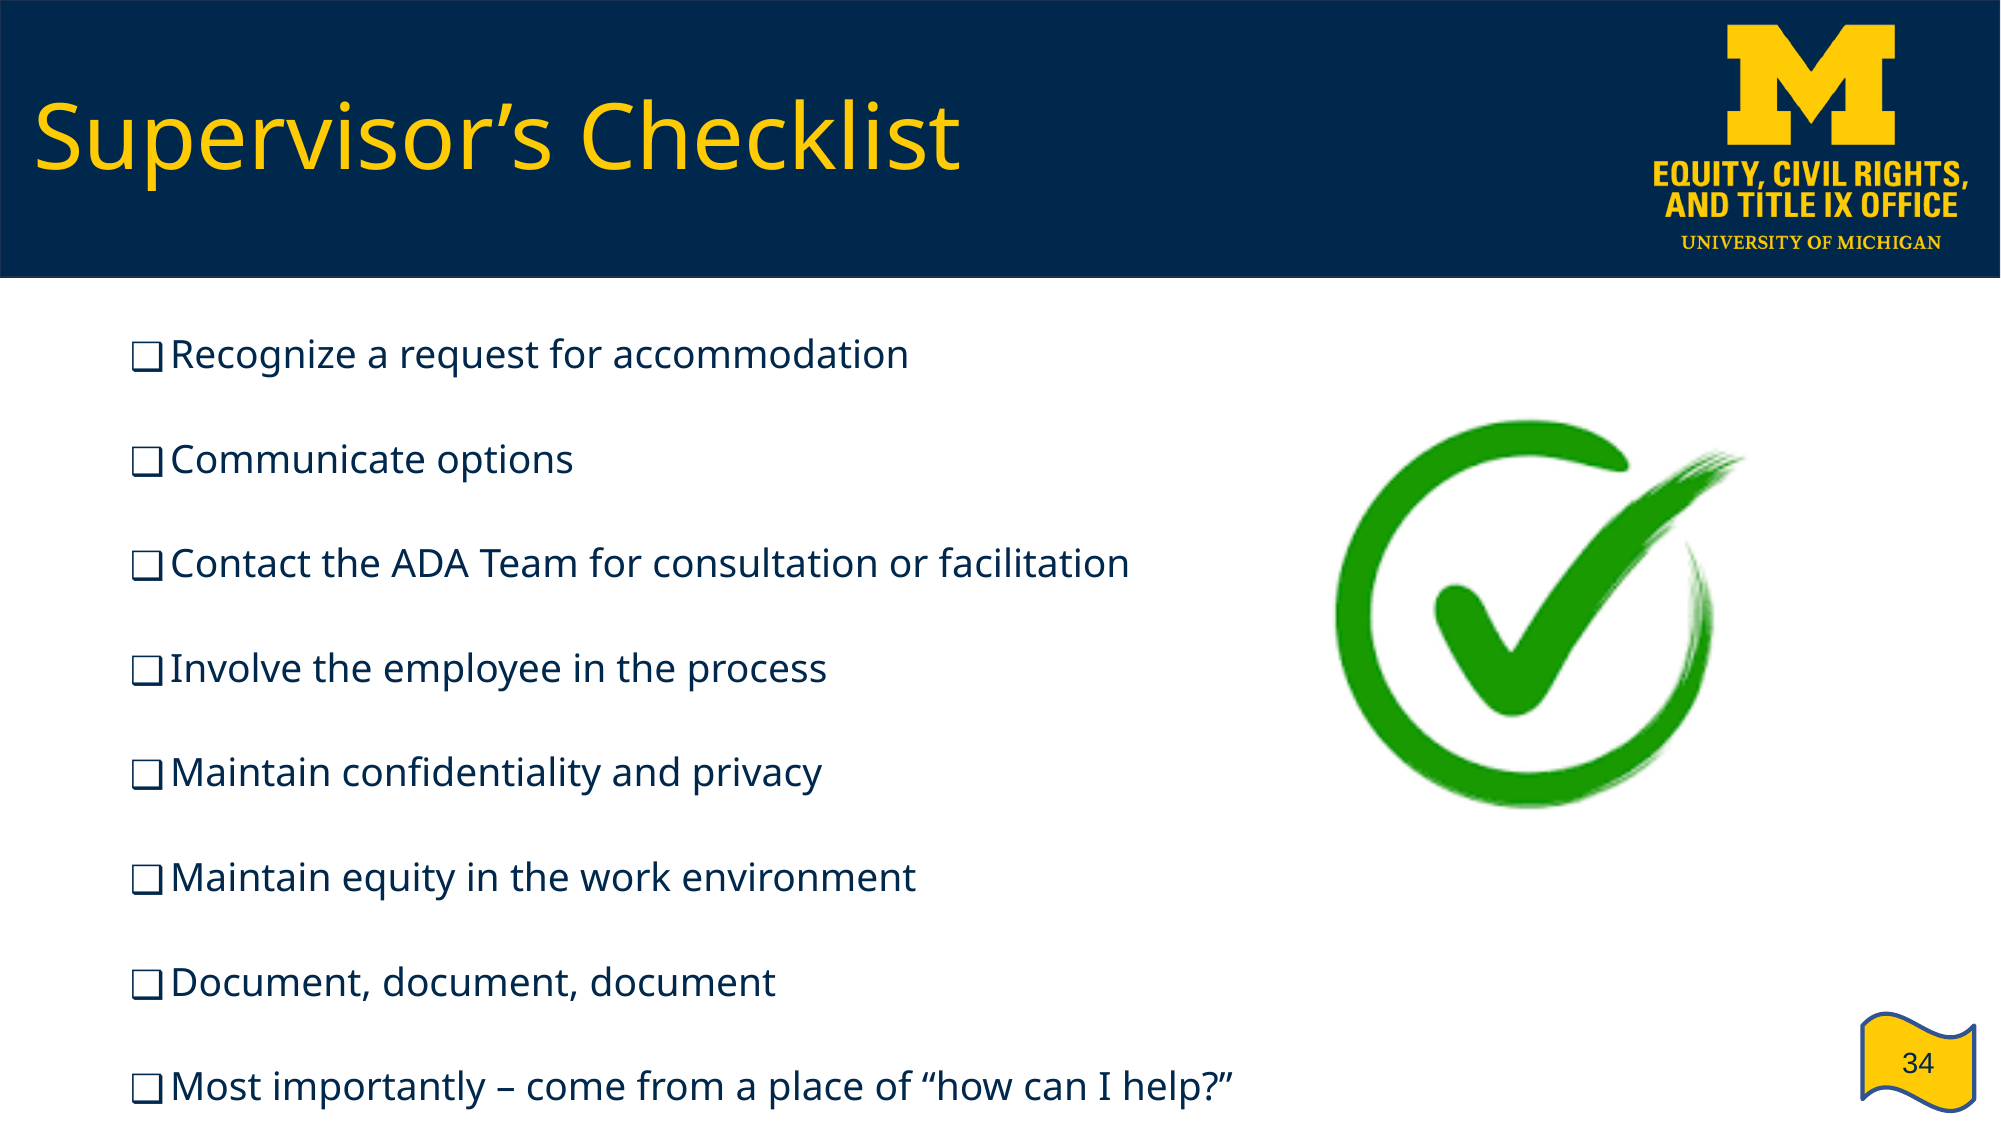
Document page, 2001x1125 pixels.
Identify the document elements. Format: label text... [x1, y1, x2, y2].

title Supervisor’s Checklist [18, 31, 1644, 249]
picture [1314, 403, 1769, 827]
picture [1601, 0, 2001, 278]
list Recognize a request for accommodation Communicate options Contact the ADA Team for consultation or facilitation Involve the employee in the process Maintain confidentiality and privacy Maintain equity in the work environment Document, document, document Most importantly – come from a place of “how can I help?” [114, 289, 1840, 1125]
